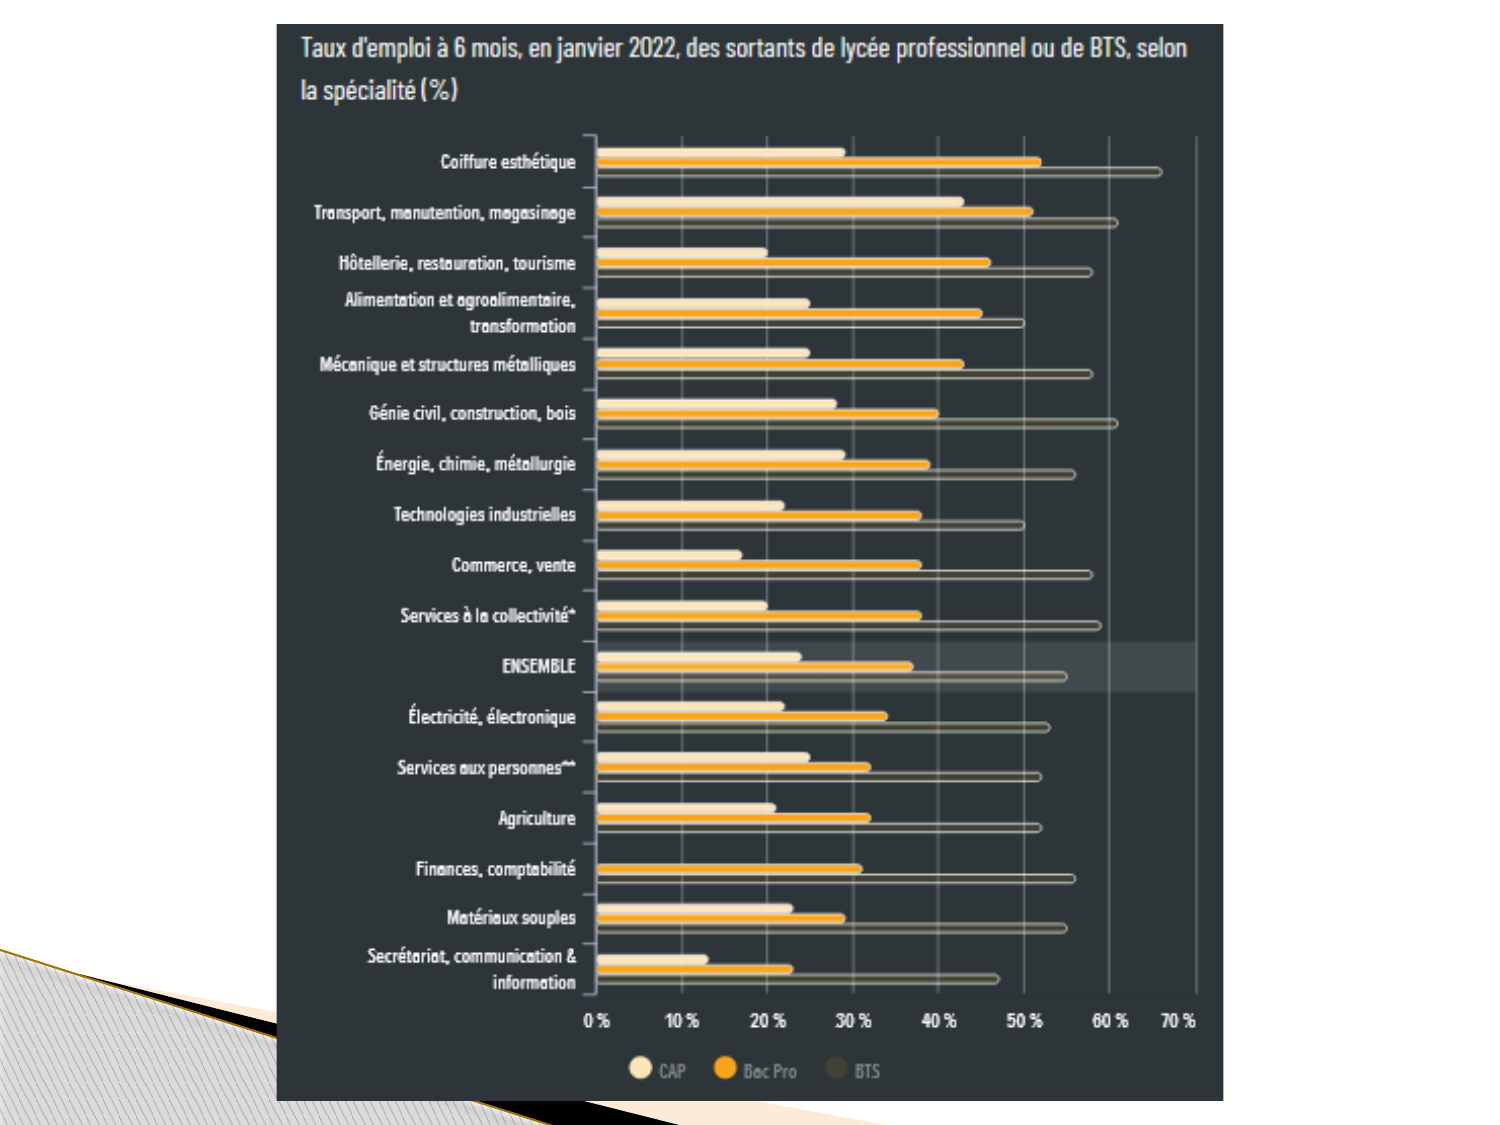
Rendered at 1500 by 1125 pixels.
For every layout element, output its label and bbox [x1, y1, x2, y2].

picture [276, 23, 1224, 1101]
